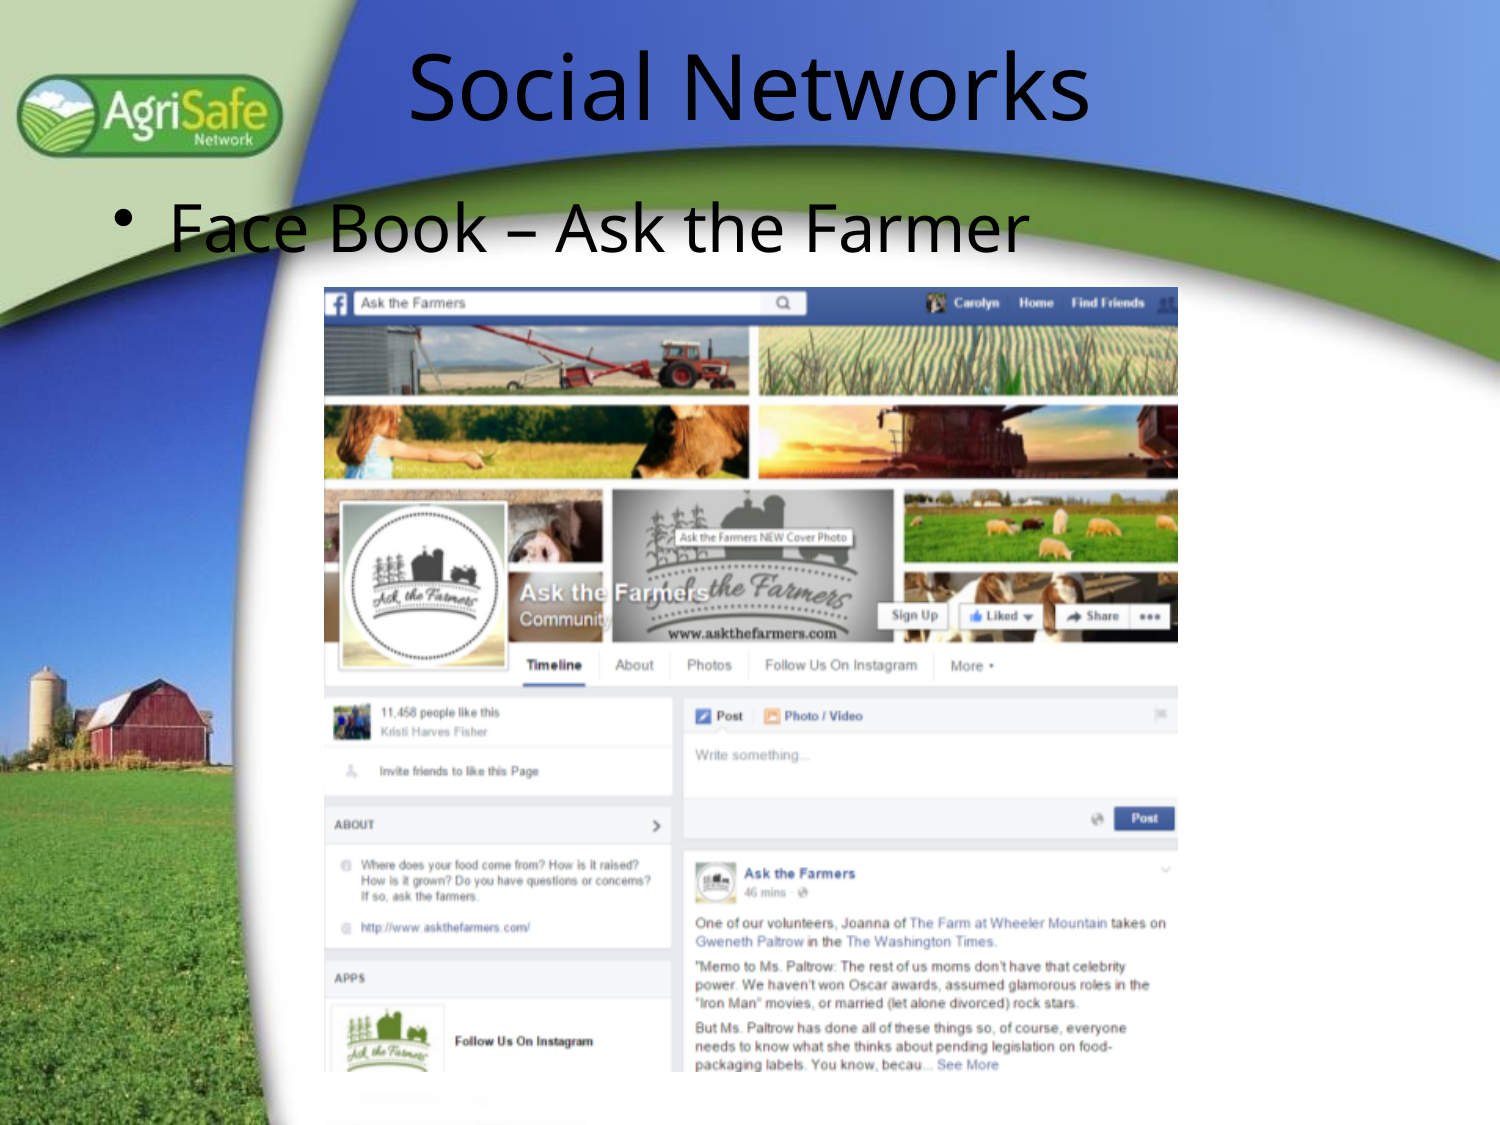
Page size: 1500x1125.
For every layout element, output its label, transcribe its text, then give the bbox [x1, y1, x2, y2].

list Face Book – Ask the Farmer [97, 177, 1448, 921]
title Social Networks [74, 0, 1426, 179]
picture [0, 0, 1500, 1125]
